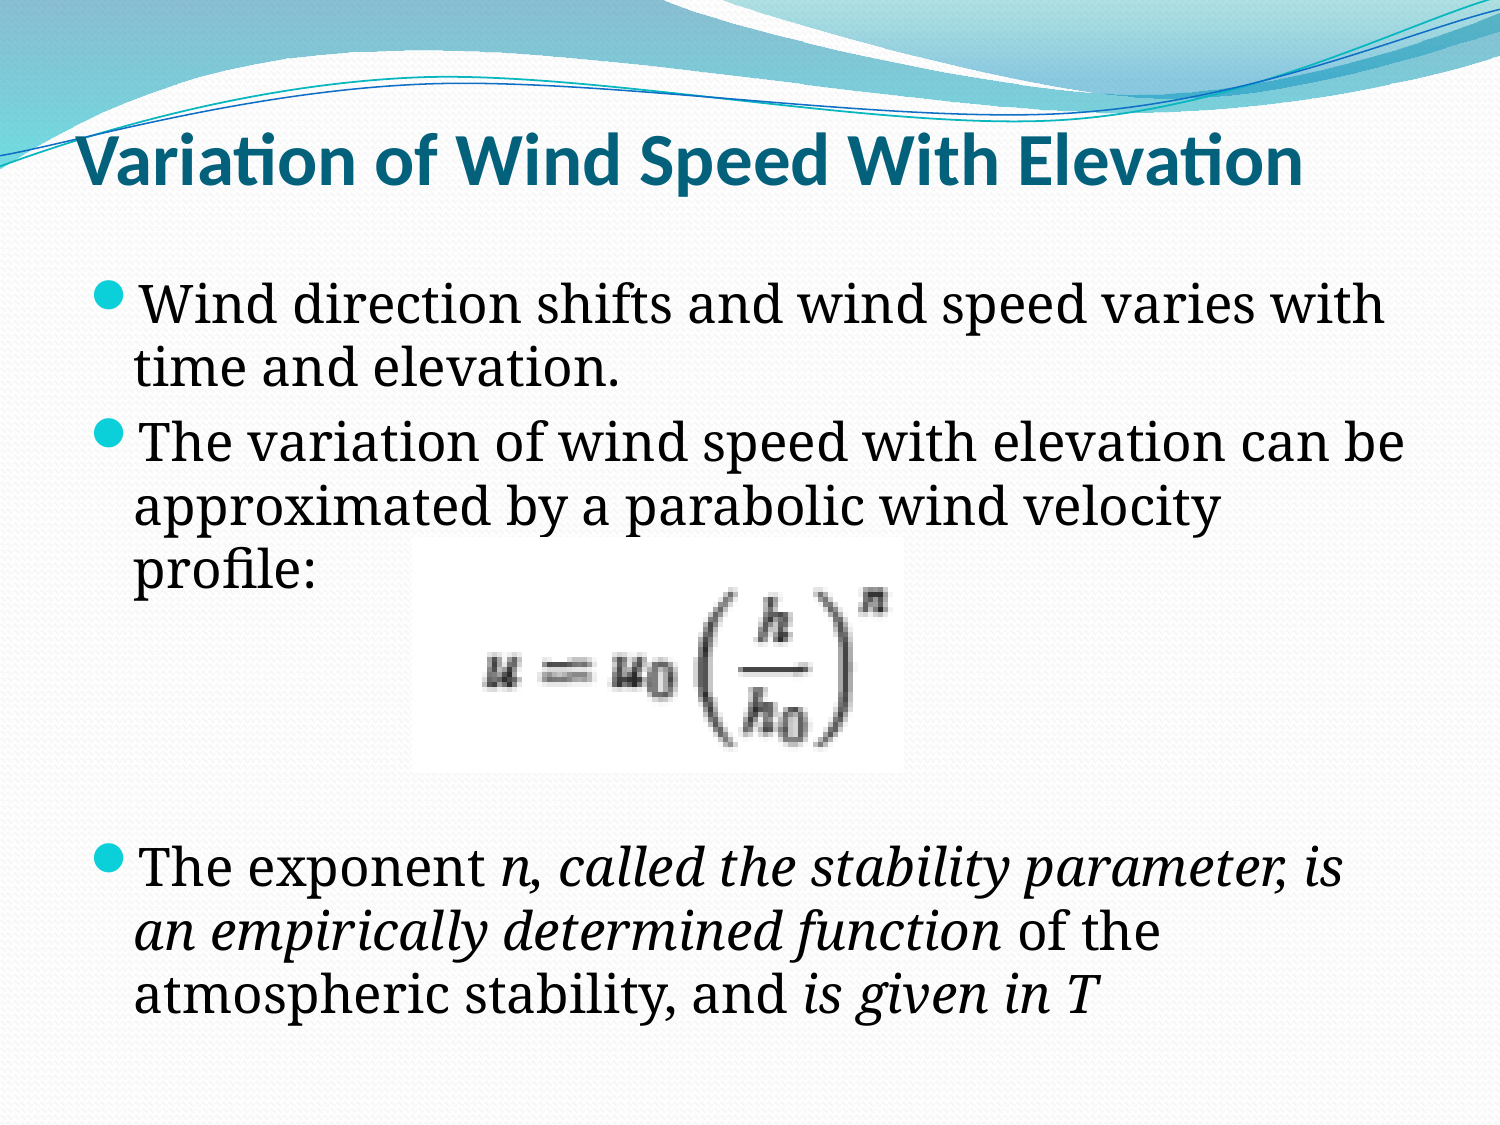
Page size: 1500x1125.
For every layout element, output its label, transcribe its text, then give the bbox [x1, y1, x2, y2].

title Variation of Wind Speed With Elevation [75, 115, 1425, 200]
picture [412, 537, 904, 773]
list Wind direction shifts and wind speed varies with time and elevation. The variation of wind speed with elevation can be approximated by a parabolic wind velocity profile: The exponent n, called the stability parameter, is an empirically determined function of the atmospheric stability, and is given in T [75, 262, 1425, 1038]
